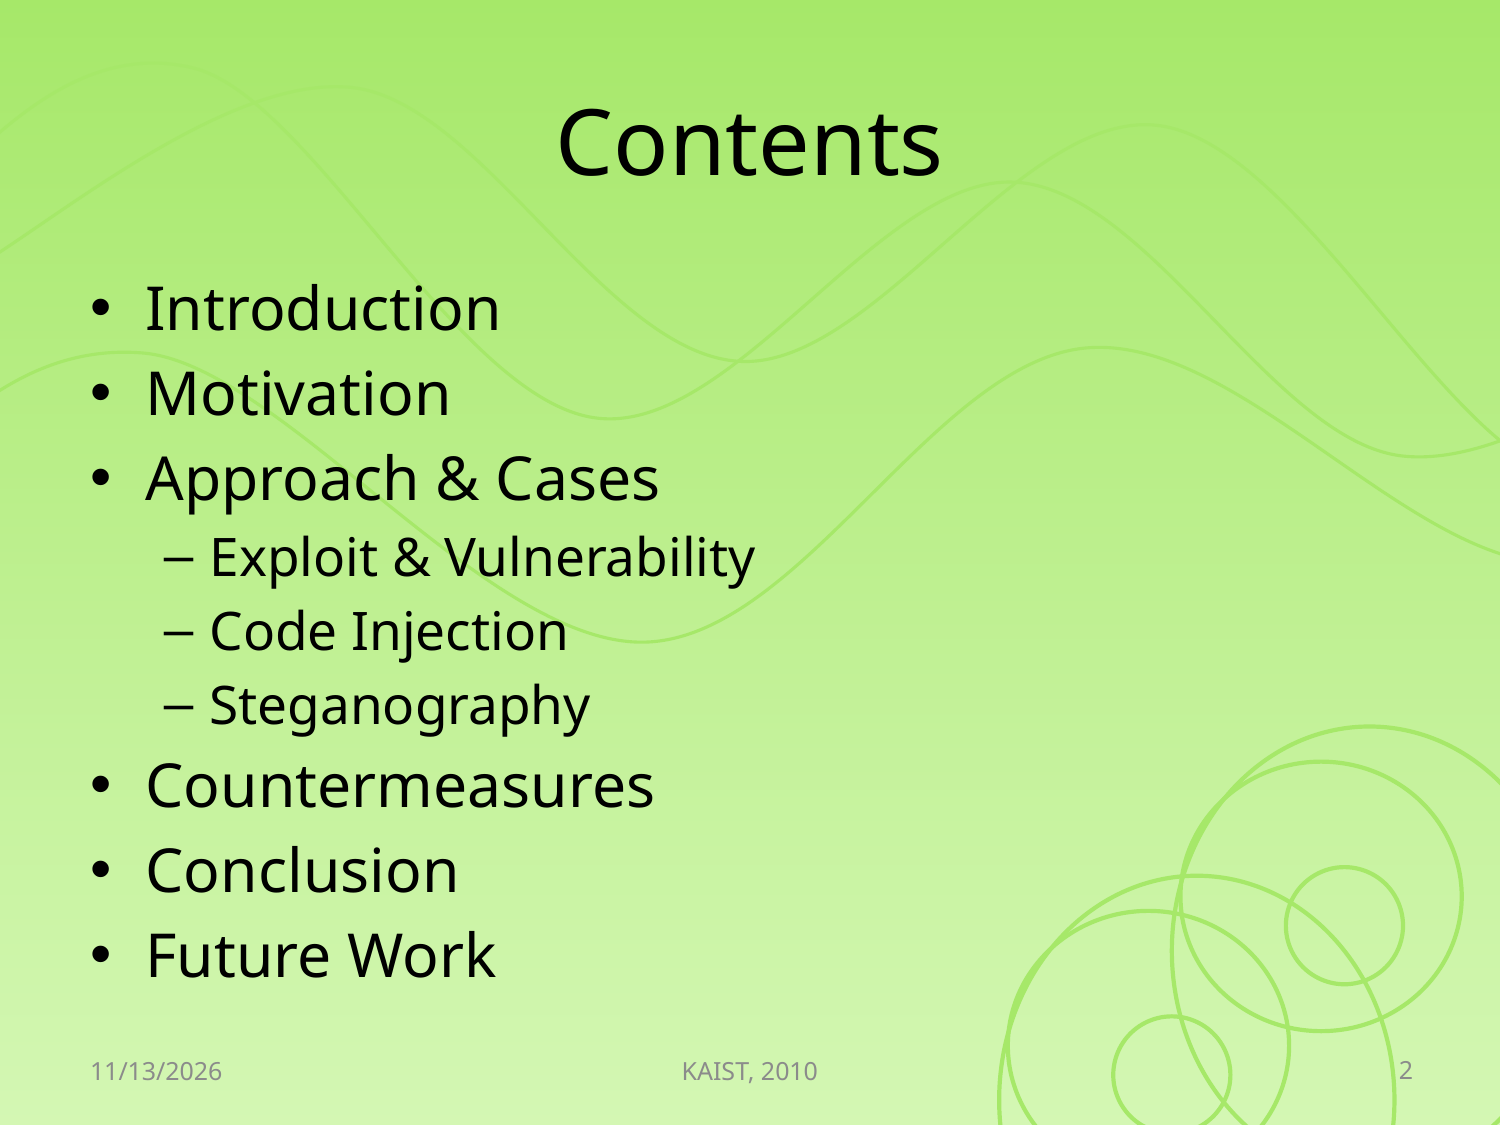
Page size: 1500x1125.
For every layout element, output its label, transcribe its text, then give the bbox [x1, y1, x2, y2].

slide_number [75, 1042, 425, 1103]
title Contents [75, 45, 1425, 233]
footer KAIST, 2010 [512, 1042, 988, 1103]
list Introduction Motivation Approach & Cases Exploit & Vulnerability Code Injection Steganography Countermeasures Conclusion Future Work [75, 262, 1425, 1005]
slide_number 2 [1078, 1041, 1429, 1102]
